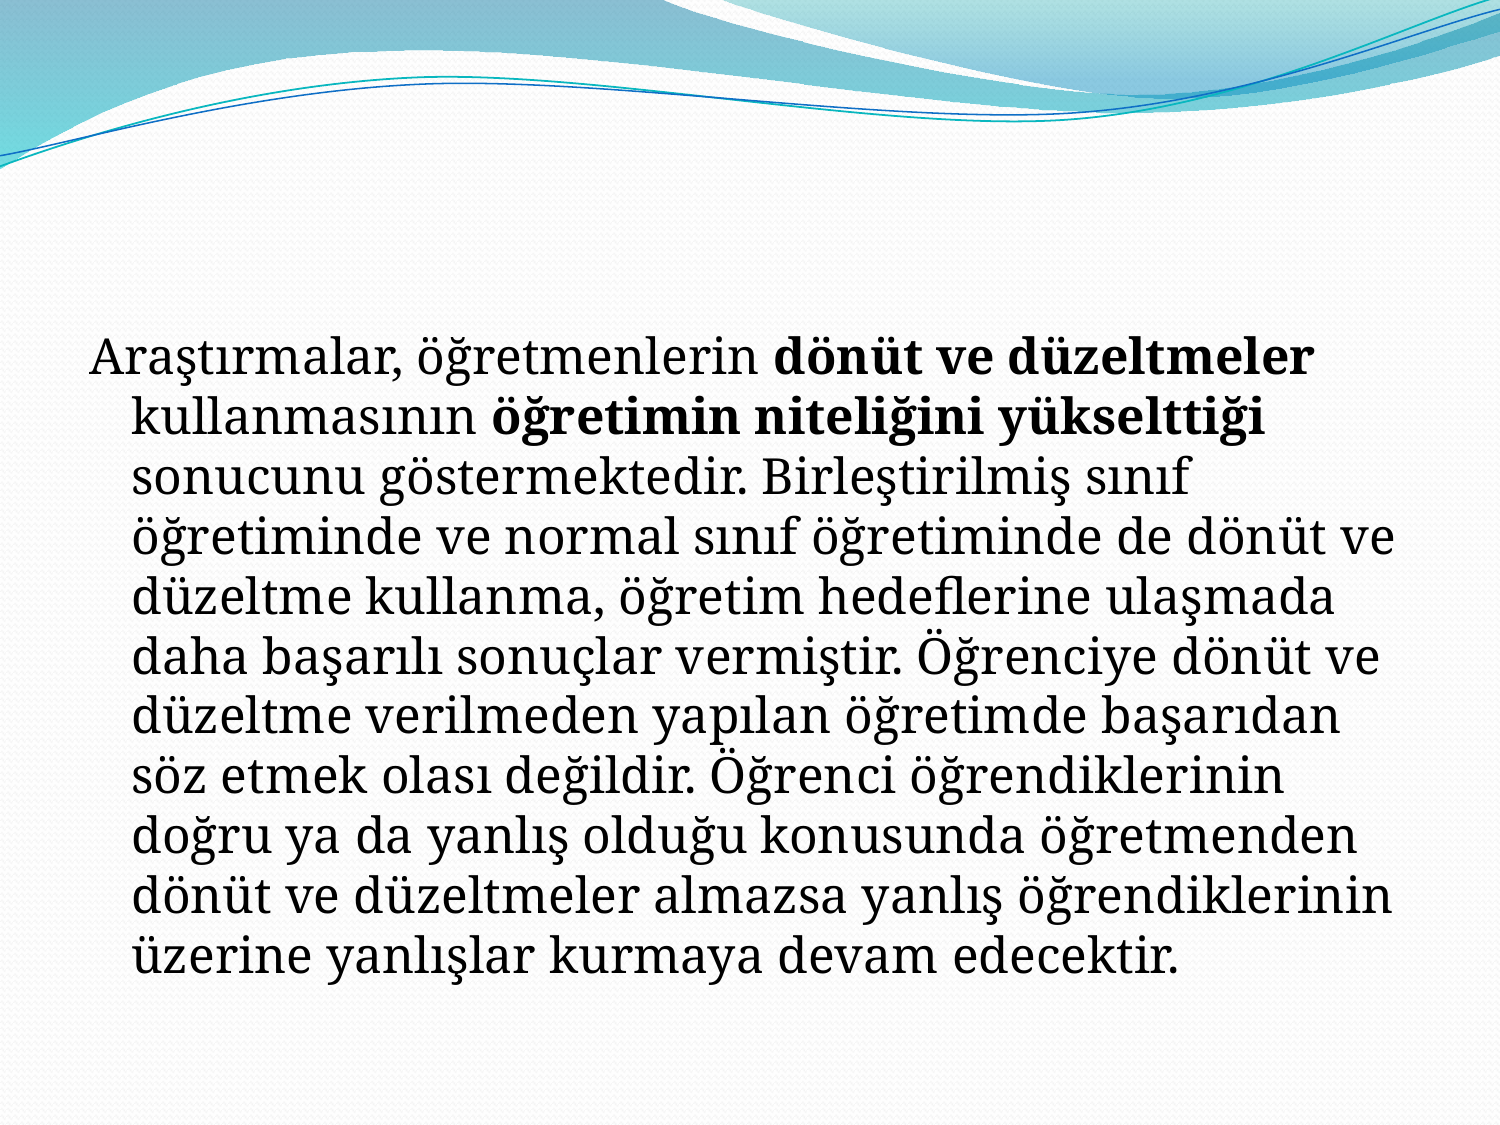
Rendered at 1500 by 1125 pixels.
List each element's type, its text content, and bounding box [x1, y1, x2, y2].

list Araştırmalar, öğretmenlerin dönüt ve düzeltmeler kullanmasının öğretimin niteliğini yükselttiği sonucunu göstermektedir. Birleştirilmiş sınıf öğretiminde ve normal sınıf öğretiminde de dönüt ve düzeltme kullanma, öğretim hedeflerine ulaşmada daha başarılı sonuçlar vermiştir. Öğrenciye dönüt ve düzeltme verilmeden yapılan öğretimde başarıdan söz etmek olası değildir. Öğrenci öğrendiklerinin doğru ya da yanlış olduğu konusunda öğretmenden dönüt ve düzeltmeler almazsa yanlış öğrendiklerinin üzerine yanlışlar kurmaya devam edecektir. [75, 317, 1425, 1038]
